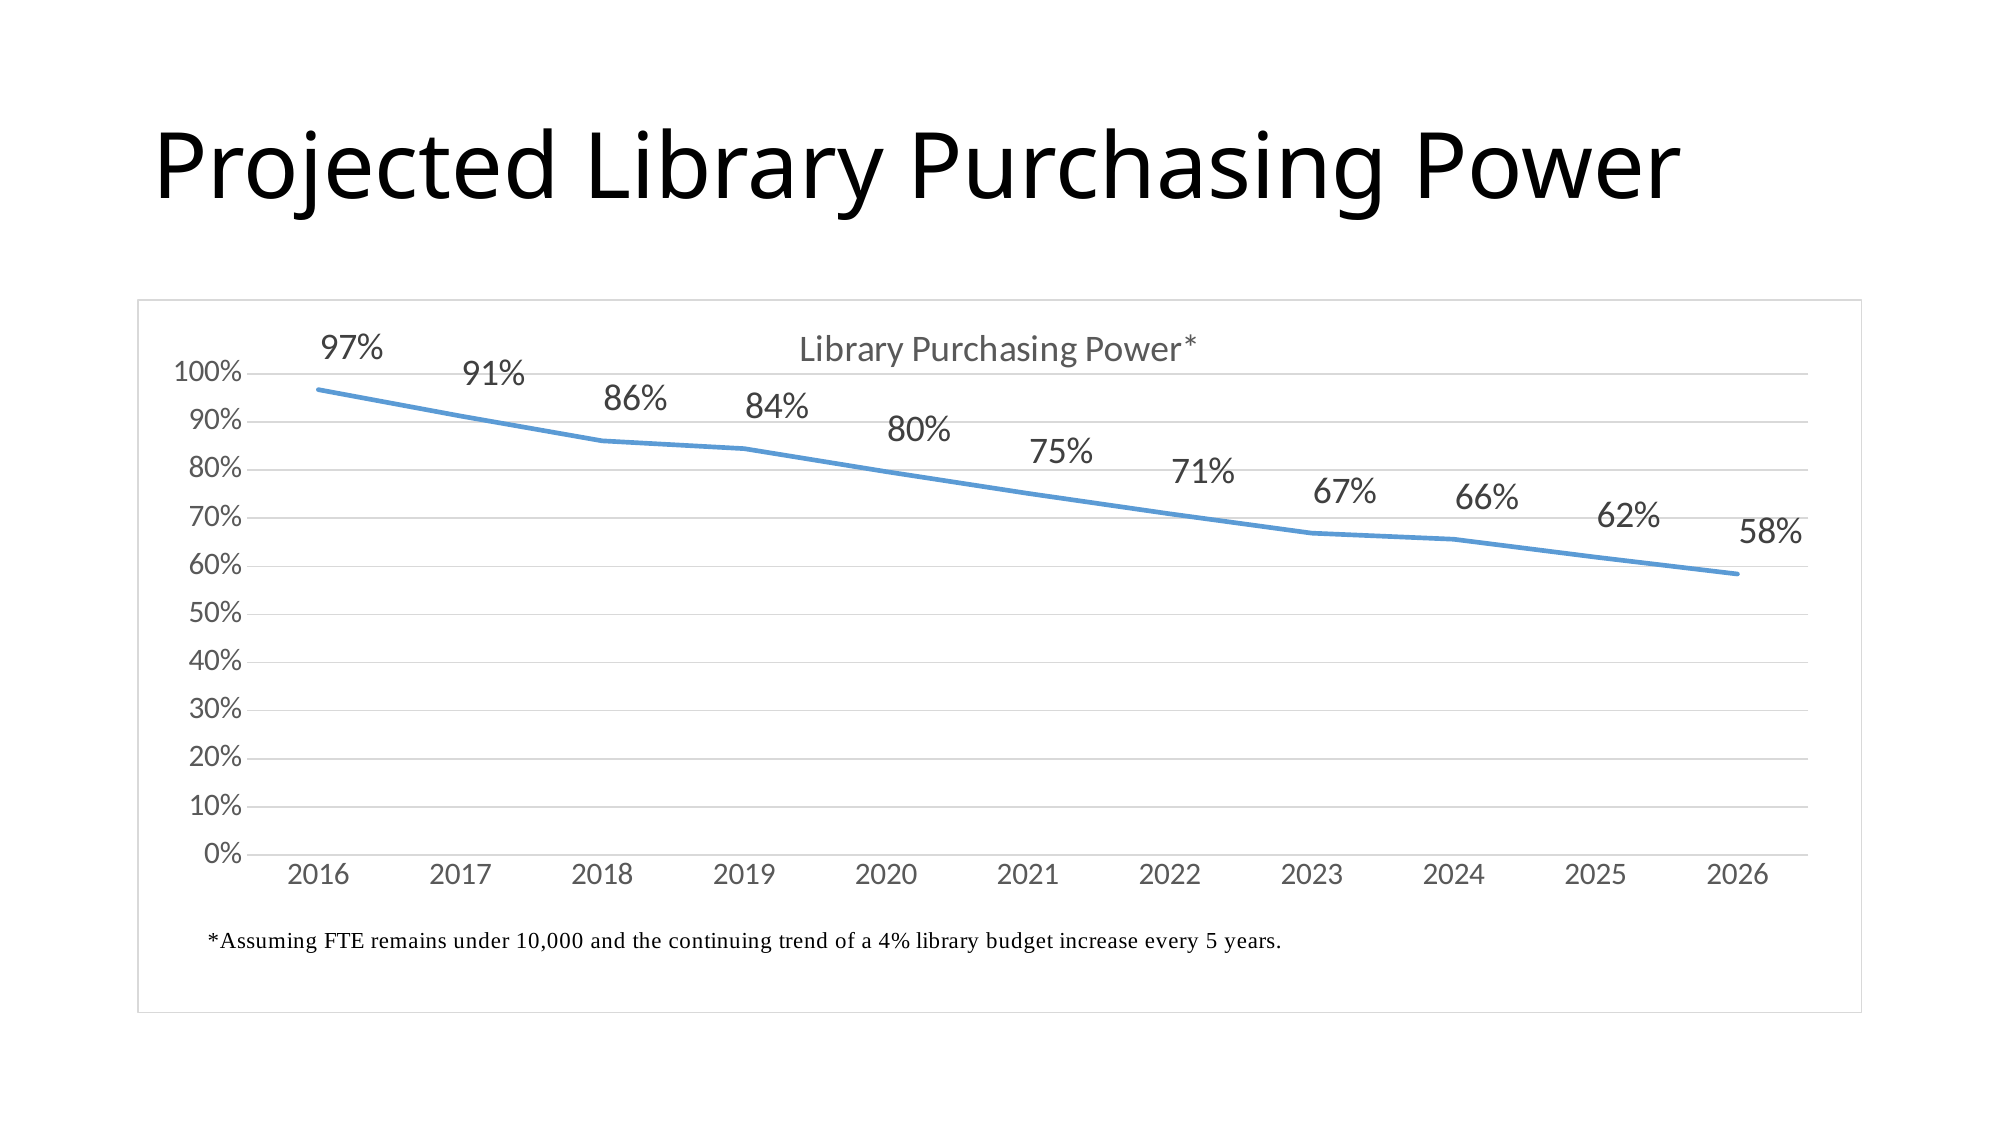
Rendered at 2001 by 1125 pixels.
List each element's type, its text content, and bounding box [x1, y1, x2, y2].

chart [137, 299, 1863, 1014]
title Projected Library Purchasing Power [137, 59, 1863, 278]
